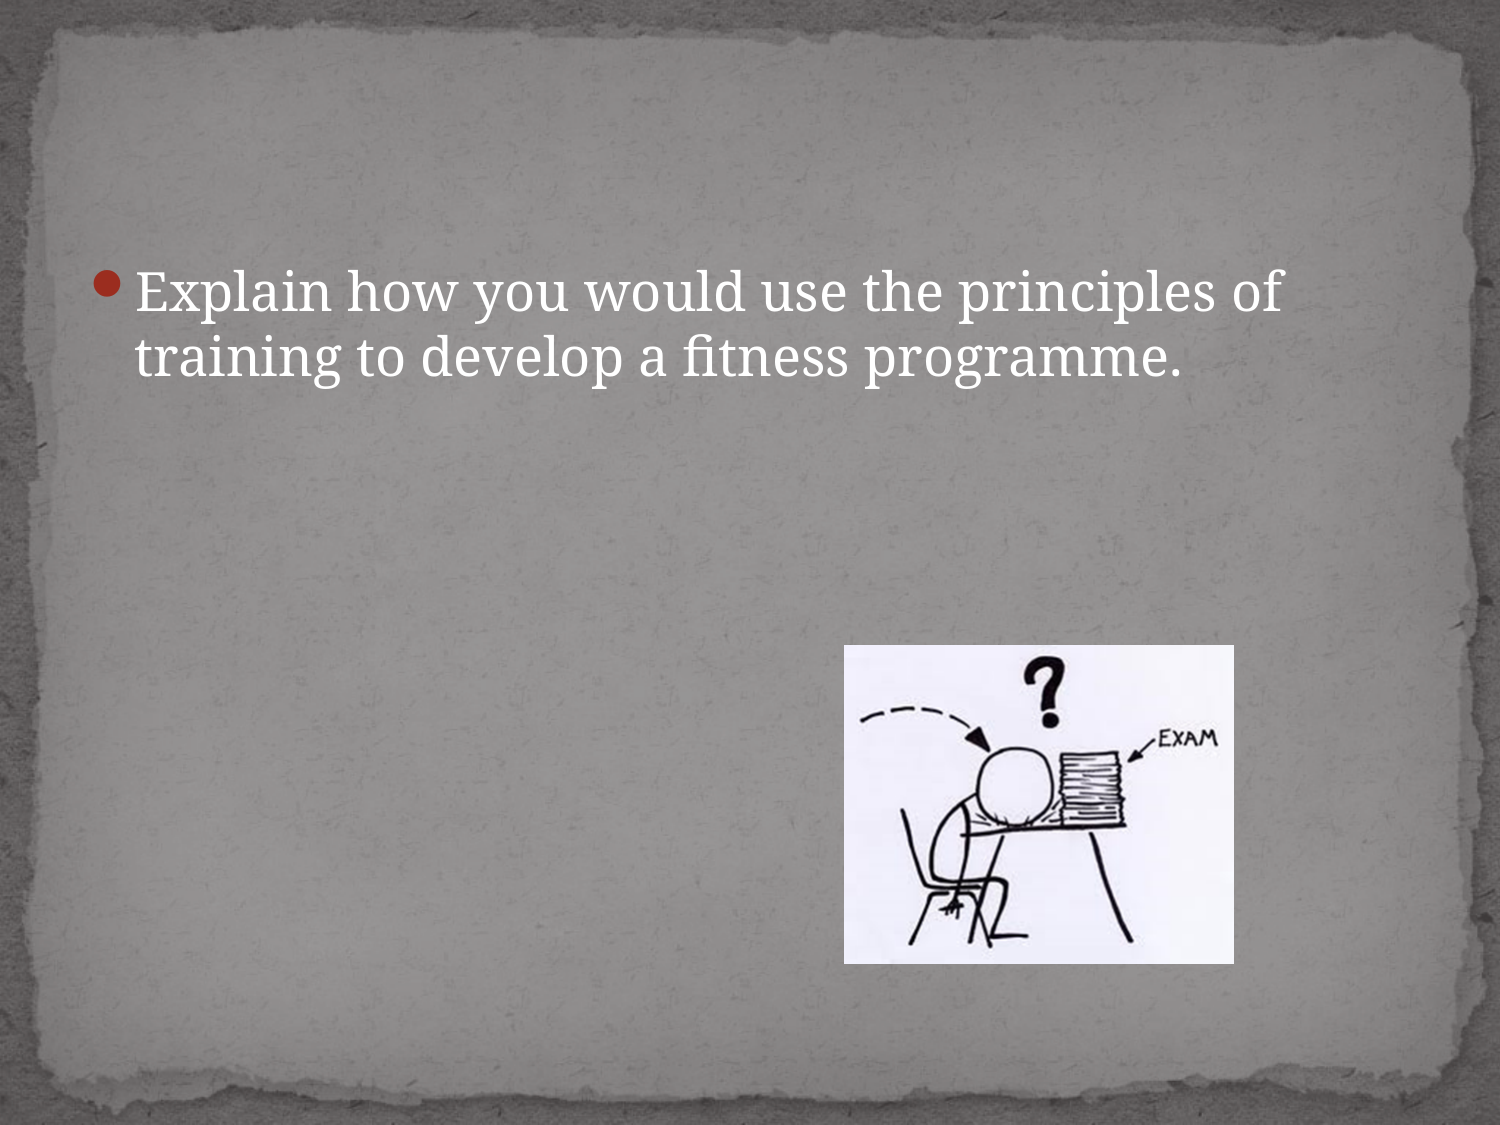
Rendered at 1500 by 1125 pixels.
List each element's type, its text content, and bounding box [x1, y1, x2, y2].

picture [844, 645, 1234, 964]
list Explain how you would use the principles of training to develop a fitness programme. [75, 249, 1425, 1000]
